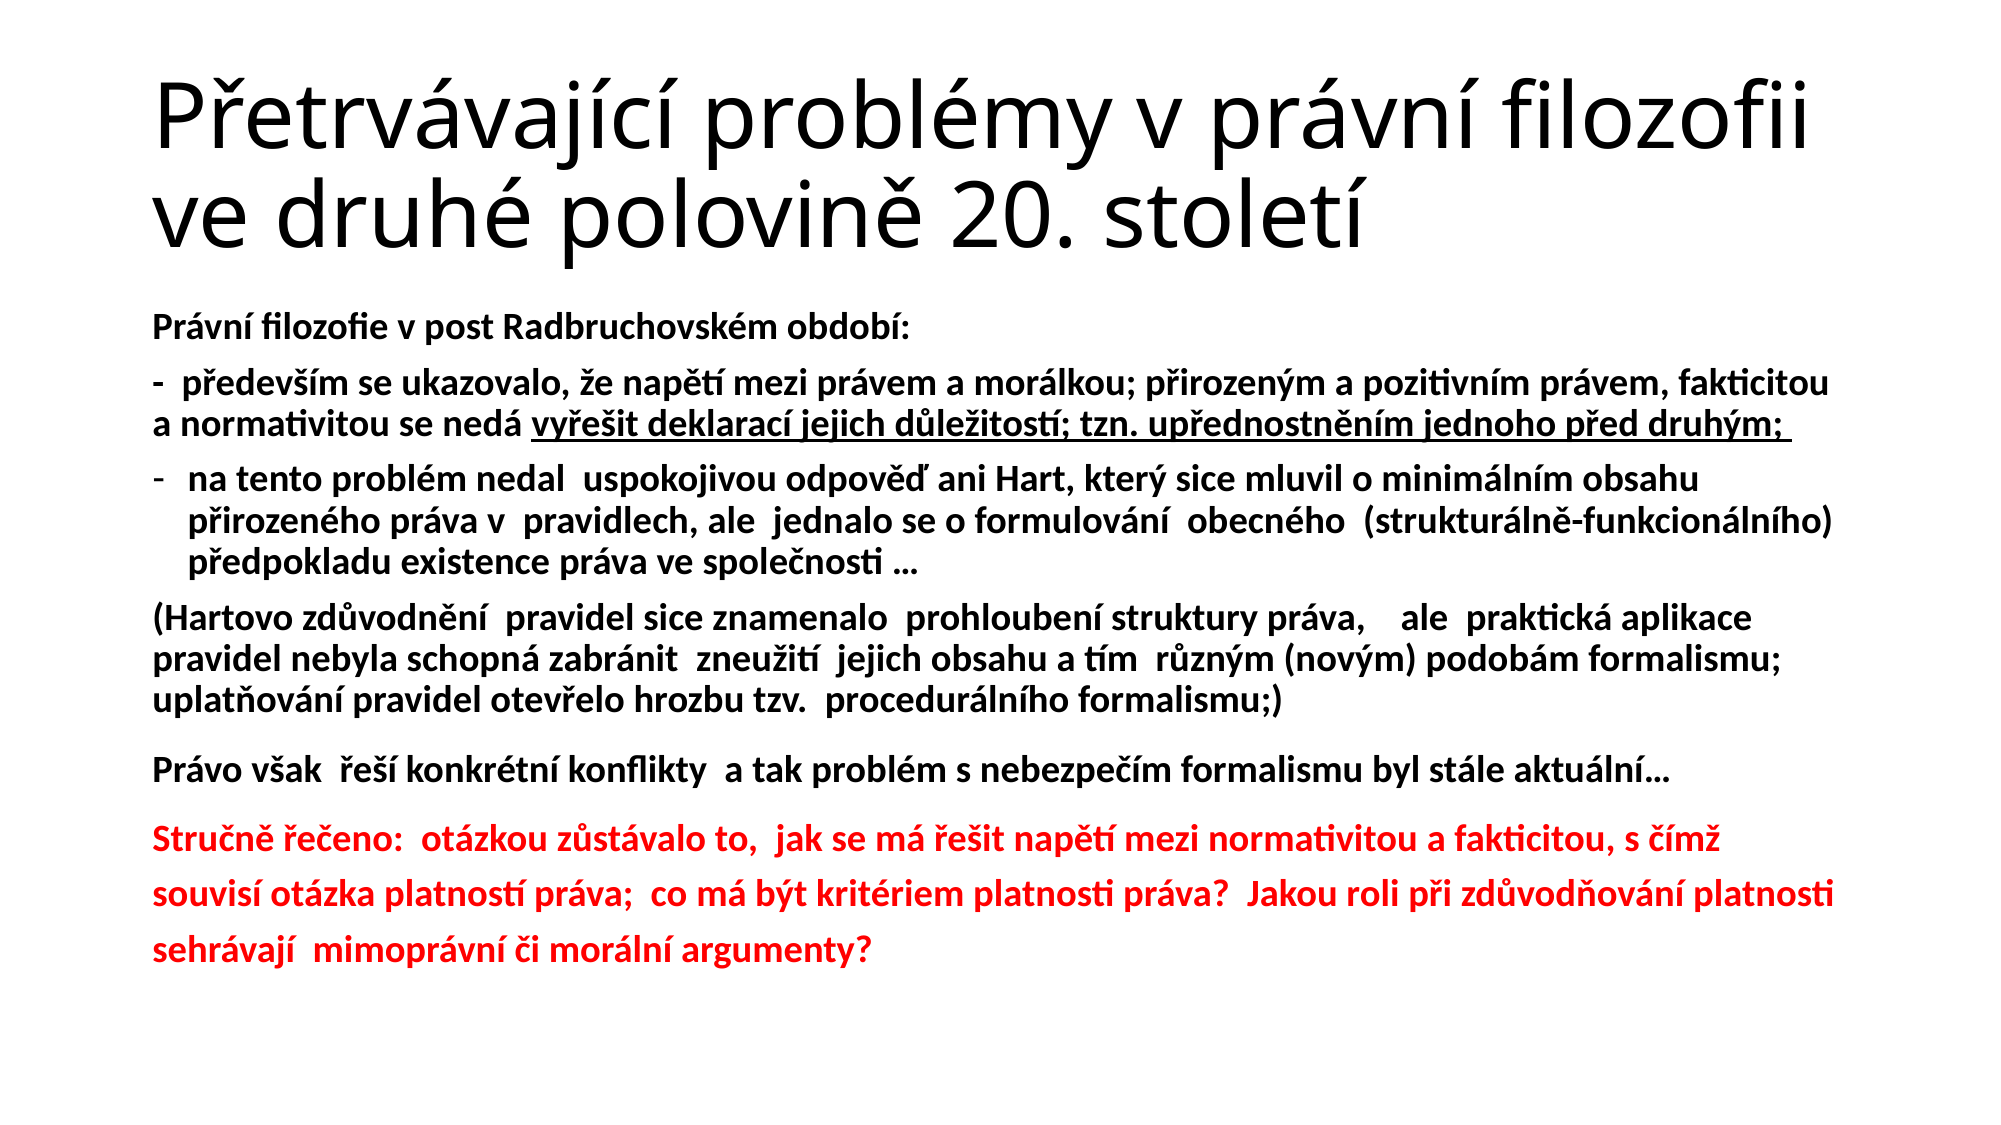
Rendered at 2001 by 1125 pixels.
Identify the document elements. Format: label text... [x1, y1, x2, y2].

title Přetrvávající problémy v právní filozofii ve druhé polovině 20. století [137, 59, 1863, 278]
list Právní filozofie v post Radbruchovském období: - především se ukazovalo, že napětí mezi právem a morálkou; přirozeným a pozitivním právem, fakticitou a normativitou se nedá vyřešit deklarací jejich důležitostí; tzn. upřednostněním jednoho před druhým; na tento problém nedal uspokojivou odpověď ani Hart, který sice mluvil o minimálním obsahu přirozeného práva v pravidlech, ale jednalo se o formulování obecného (strukturálně-funkcionálního) předpokladu existence práva ve společnosti … (Hartovo zdůvodnění pravidel sice znamenalo prohloubení struktury práva, ale praktická aplikace pravidel nebyla schopná zabránit zneužití jejich obsahu a tím různým (novým) podobám formalismu; uplatňování pravidel otevřelo hrozbu tzv. procedurálního formalismu;) Právo však řeší konkrétní konflikty a tak problém s nebezpečím formalismu byl stále aktuální… Stručně řečeno: otázkou zůstávalo to, jak se má řešit napětí mezi normativitou a fakticitou, s čímž souvisí otázka platností práva; co má být kritériem platnosti práva? Jakou roli při zdůvodňování platnosti sehrávají mimoprávní či morální argumenty? [137, 299, 1863, 1014]
